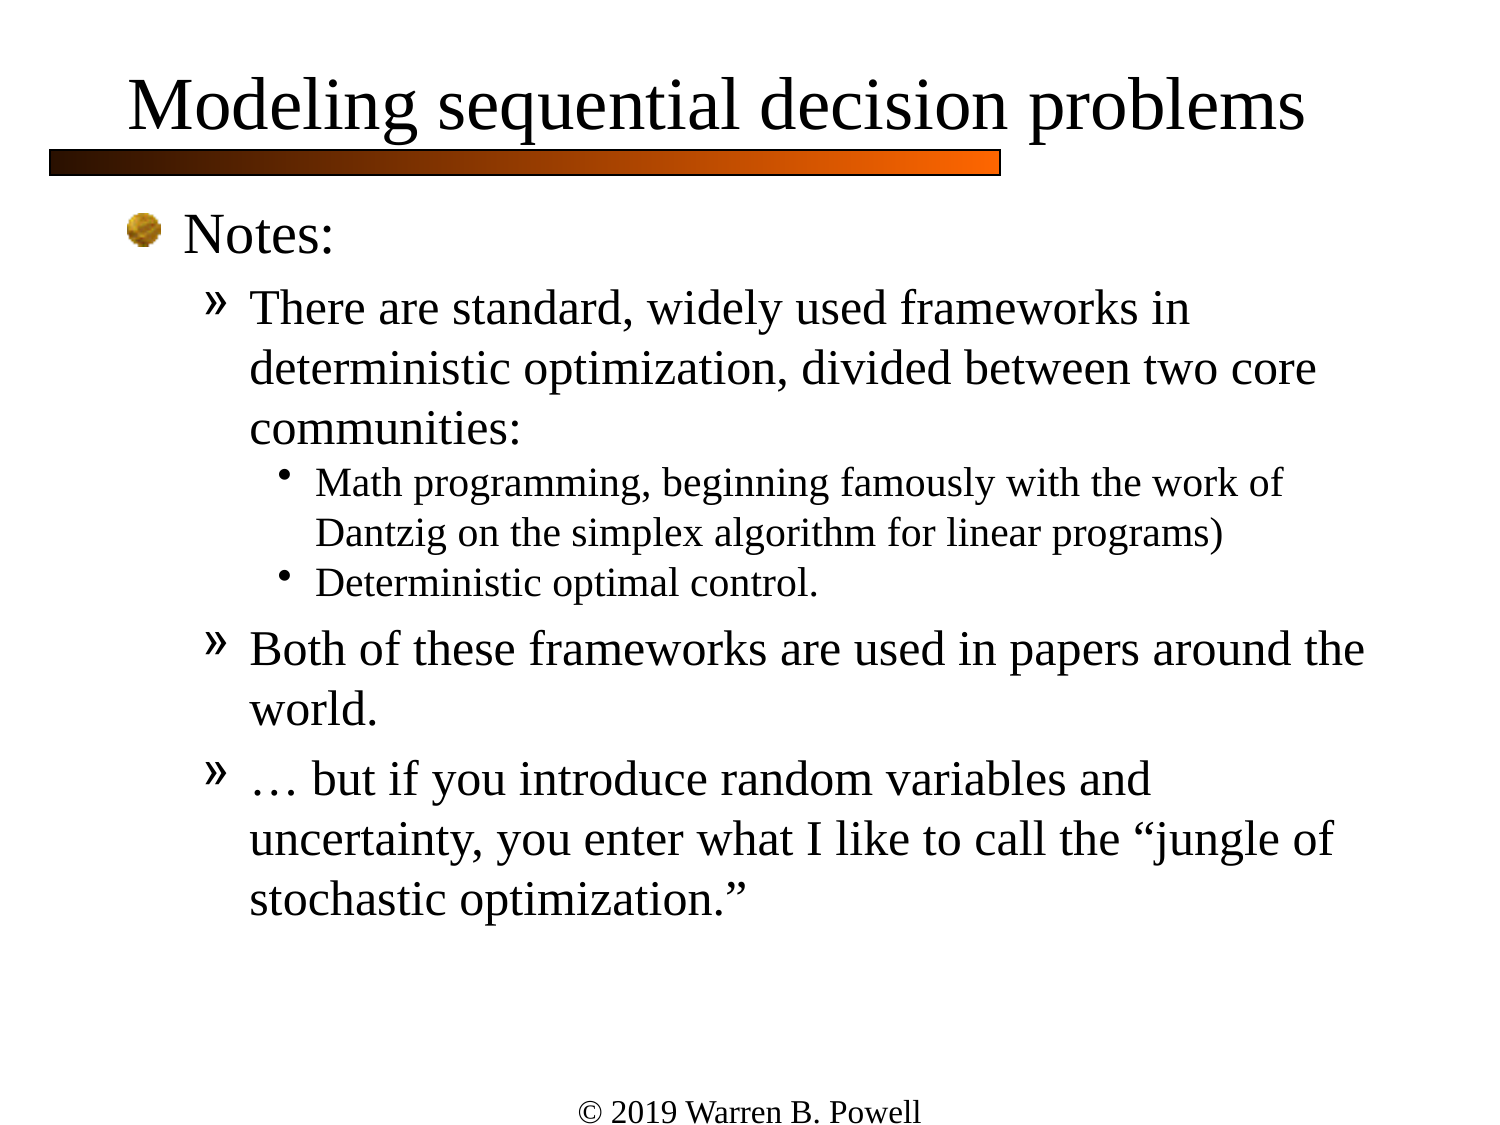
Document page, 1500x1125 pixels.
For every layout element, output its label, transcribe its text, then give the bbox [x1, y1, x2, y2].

picture [127, 213, 161, 247]
footer © 2019 Warren B. Powell [512, 1083, 988, 1125]
title Modeling sequential decision problems [112, 50, 1388, 150]
list Notes: There are standard, widely used frameworks in deterministic optimization, divided between two core communities: Math programming, beginning famously with the work of Dantzig on the simplex algorithm for linear programs) Deterministic optimal control. Both of these frameworks are used in papers around the world. … but if you introduce random variables and uncertainty, you enter what I like to call the “jungle of stochastic optimization.” [112, 187, 1388, 1000]
